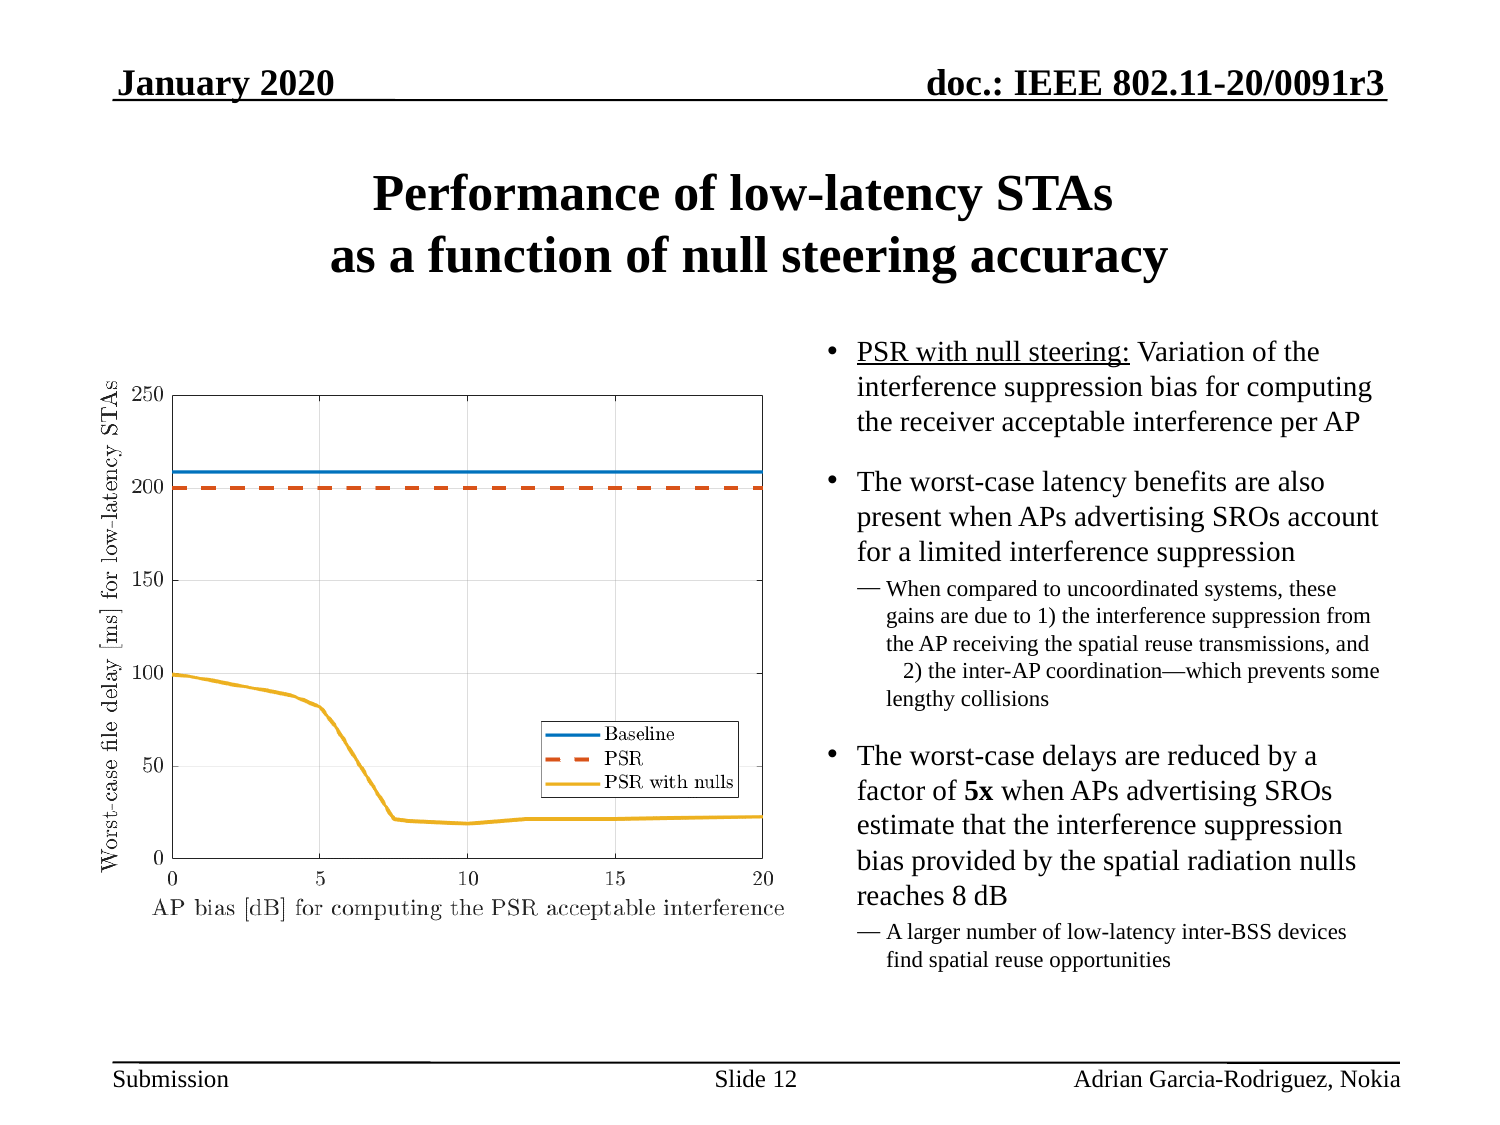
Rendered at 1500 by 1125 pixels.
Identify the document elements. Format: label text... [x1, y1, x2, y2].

text_box January 2020 [117, 58, 507, 104]
picture [98, 376, 788, 924]
footer Adrian Garcia-Rodriguez, Nokia [878, 1061, 1402, 1093]
title Performance of low-latency STAs as a function of null steering accuracy [74, 149, 1426, 291]
slide_number Slide 12 [712, 1061, 800, 1123]
